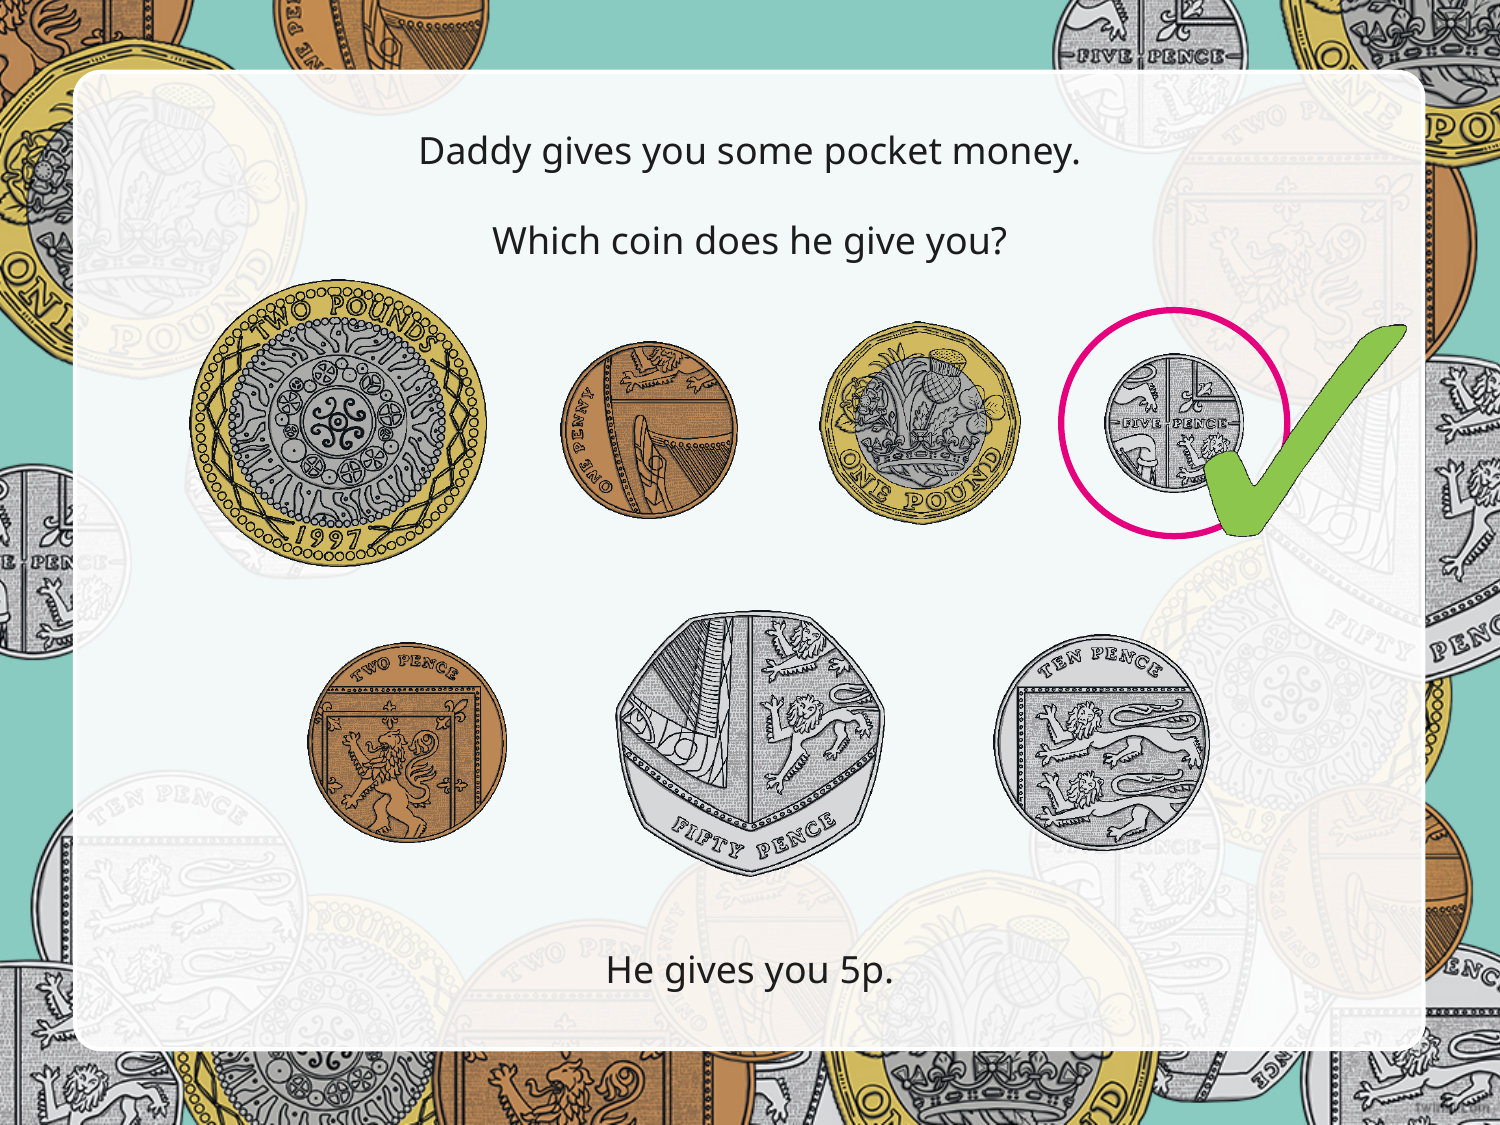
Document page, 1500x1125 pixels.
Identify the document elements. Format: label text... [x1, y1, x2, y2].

text_box Daddy gives you some pocket money. Which coin does he give you? [123, 127, 1376, 263]
picture [0, 0, 1500, 1125]
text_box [1061, 310, 1407, 537]
text_box He gives you 5p. [590, 938, 910, 999]
